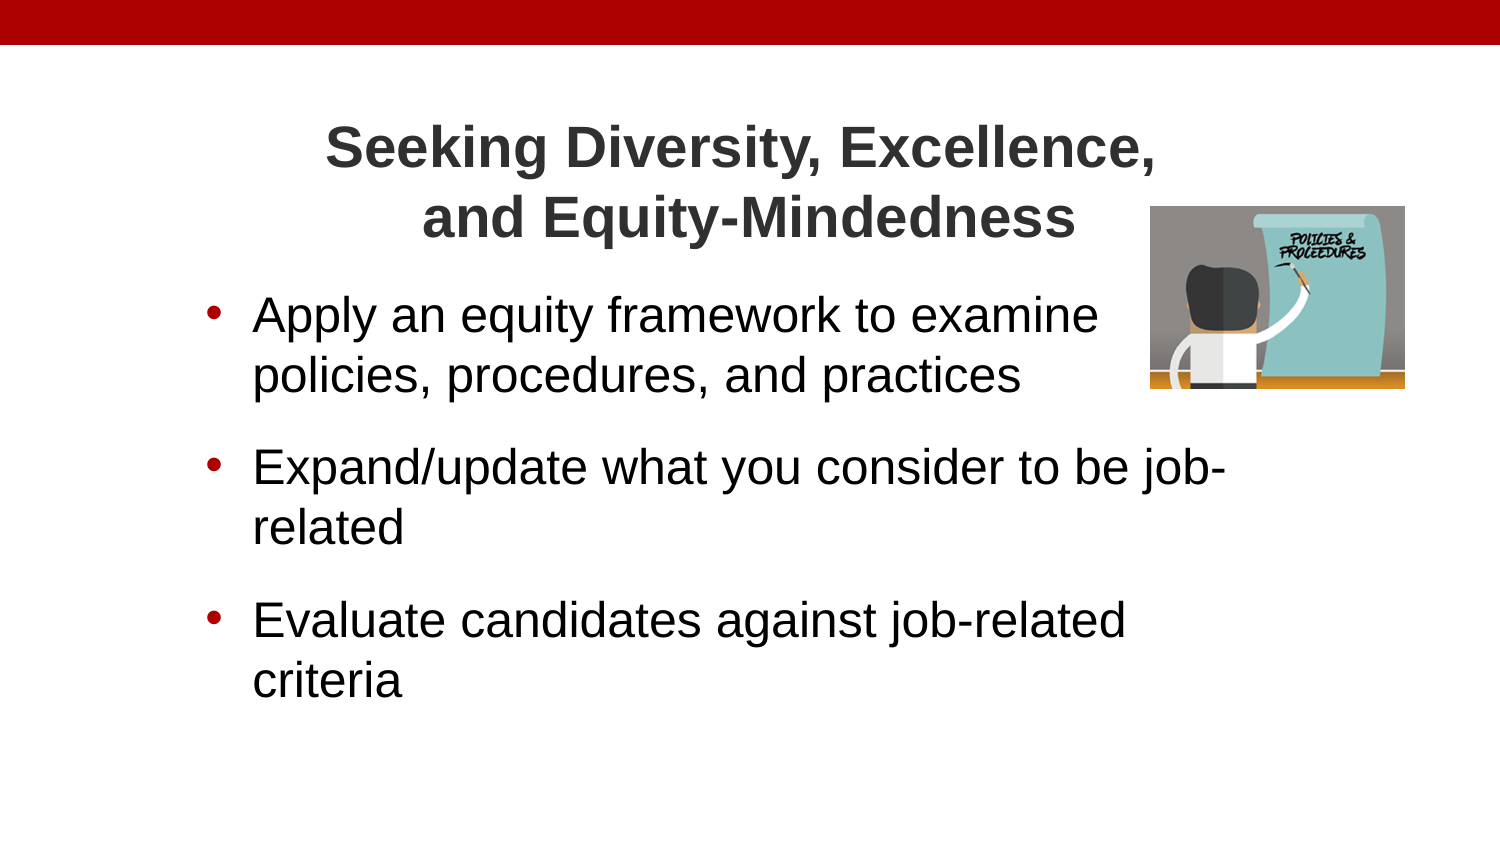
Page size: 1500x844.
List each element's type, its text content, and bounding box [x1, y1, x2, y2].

title Seeking Diversity, Excellence, and Equity-Mindedness [51, 72, 1449, 258]
list Apply an equity framework to examine policies, procedures, and practices Expand/update what you consider to be job-related Evaluate candidates against job-related criteria [168, 274, 1278, 827]
picture [1150, 205, 1406, 389]
